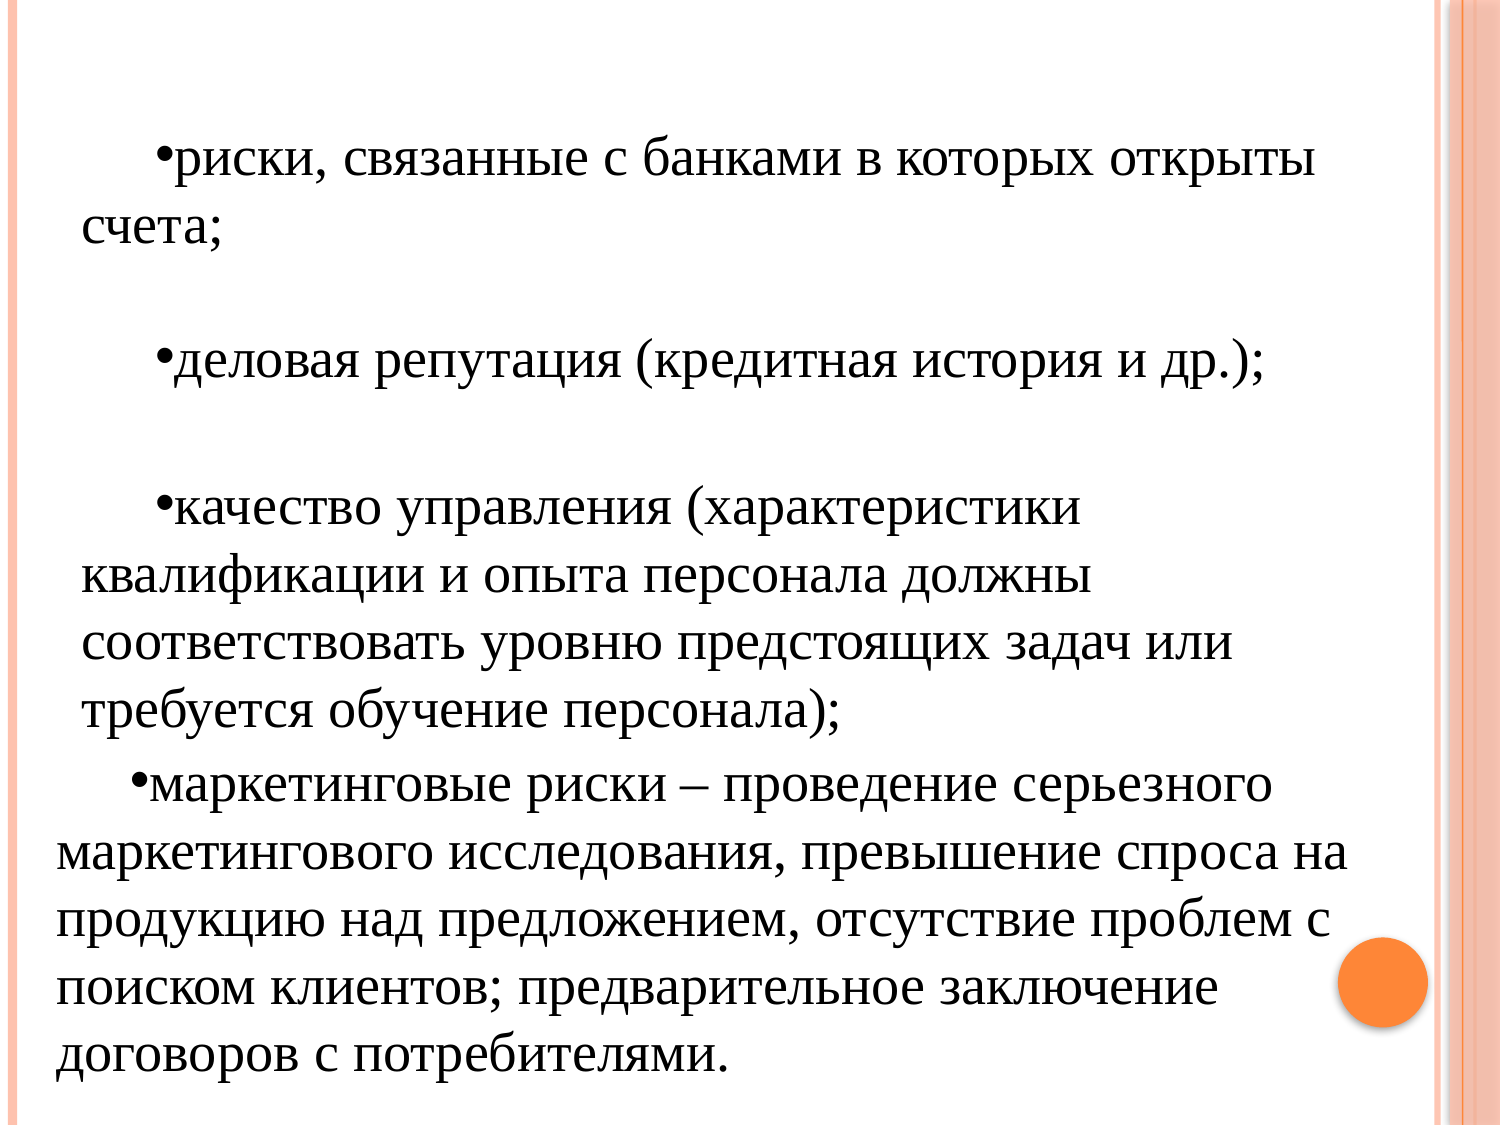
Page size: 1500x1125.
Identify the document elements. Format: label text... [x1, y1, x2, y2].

text_box деловая репутация (кредитная история и др.); [66, 313, 1449, 397]
text_box маркетинговые риски – проведение серьезного маркетингового исследования, превышение спроса на продукцию над предложением, отсутствие проблем с поиском клиентов; предварительное заключение договоров с потребителями. [41, 738, 1424, 1091]
text_box качество управления (характеристики квалификации и опыта персонала должны соответствовать уровню предстоящих задач или требуется обучение персонала); [66, 460, 1449, 746]
text_box риски, связанные с банками в которых открыты счета; [66, 112, 1449, 262]
